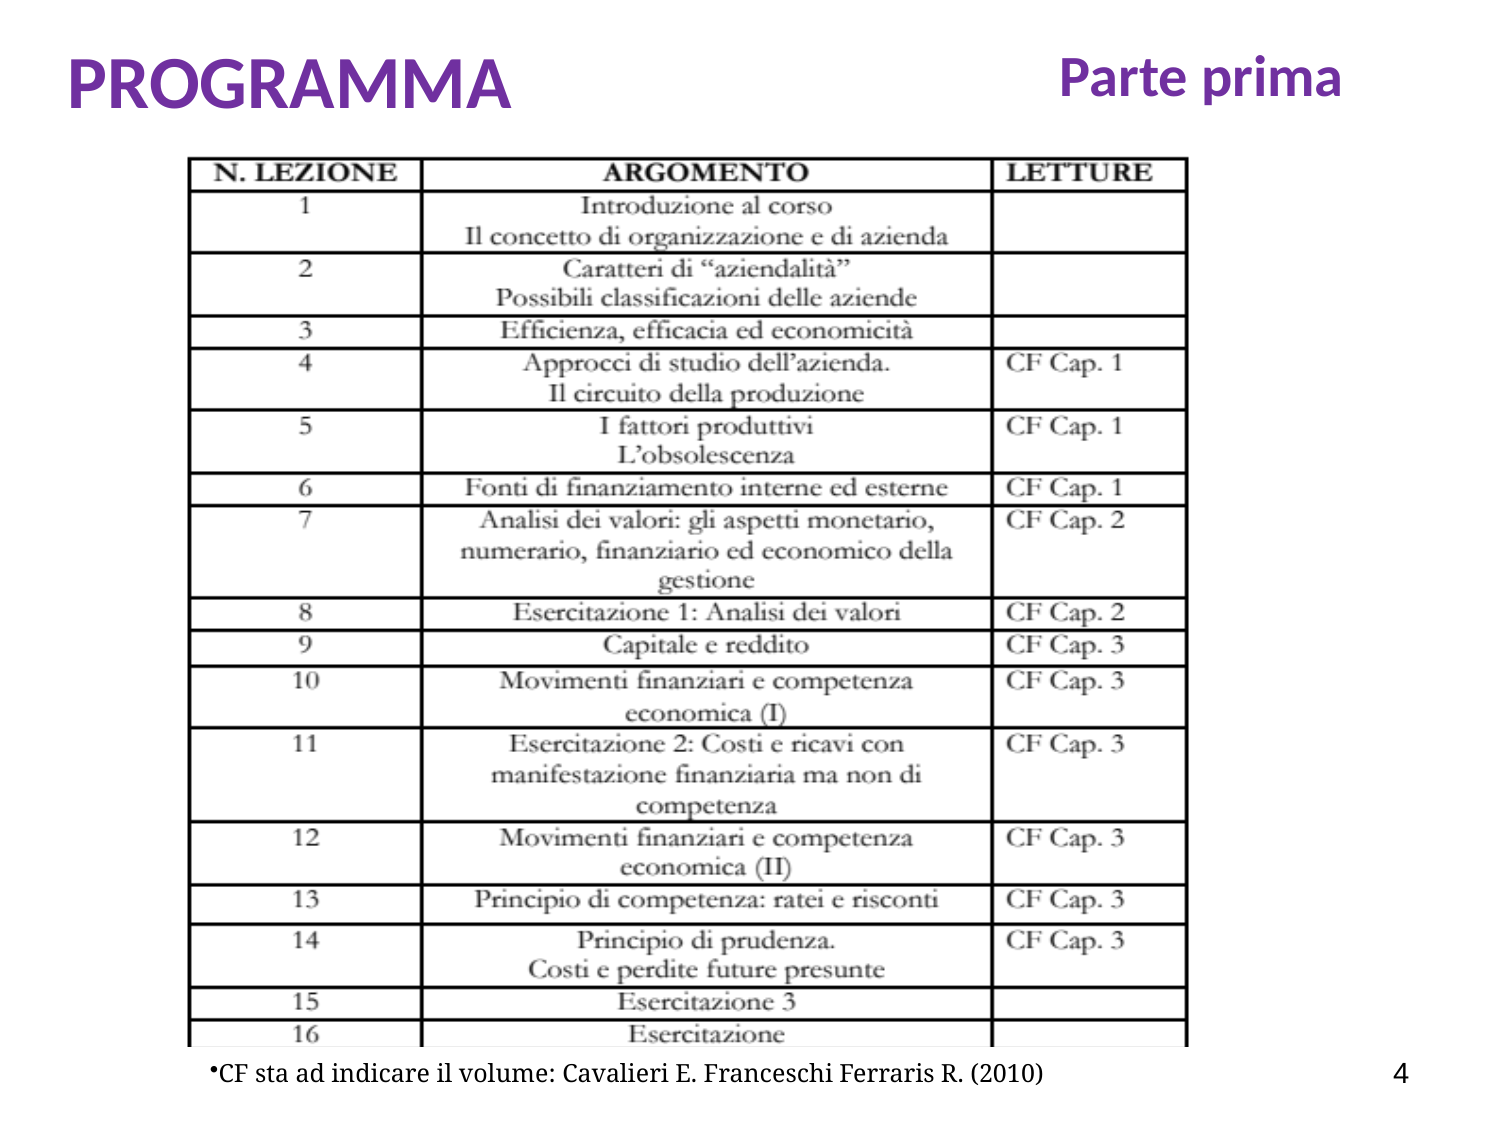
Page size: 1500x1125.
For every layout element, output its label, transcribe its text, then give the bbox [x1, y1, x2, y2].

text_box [170, 113, 1424, 1047]
text_box CF sta ad indicare il volume: Cavalieri E. Franceschi Ferraris R. (2010) [194, 1055, 1300, 1096]
text_box PROGRAMMA [53, 19, 733, 138]
slide_number 4 [1074, 1052, 1425, 1103]
text_box Parte prima [1045, 30, 1424, 113]
